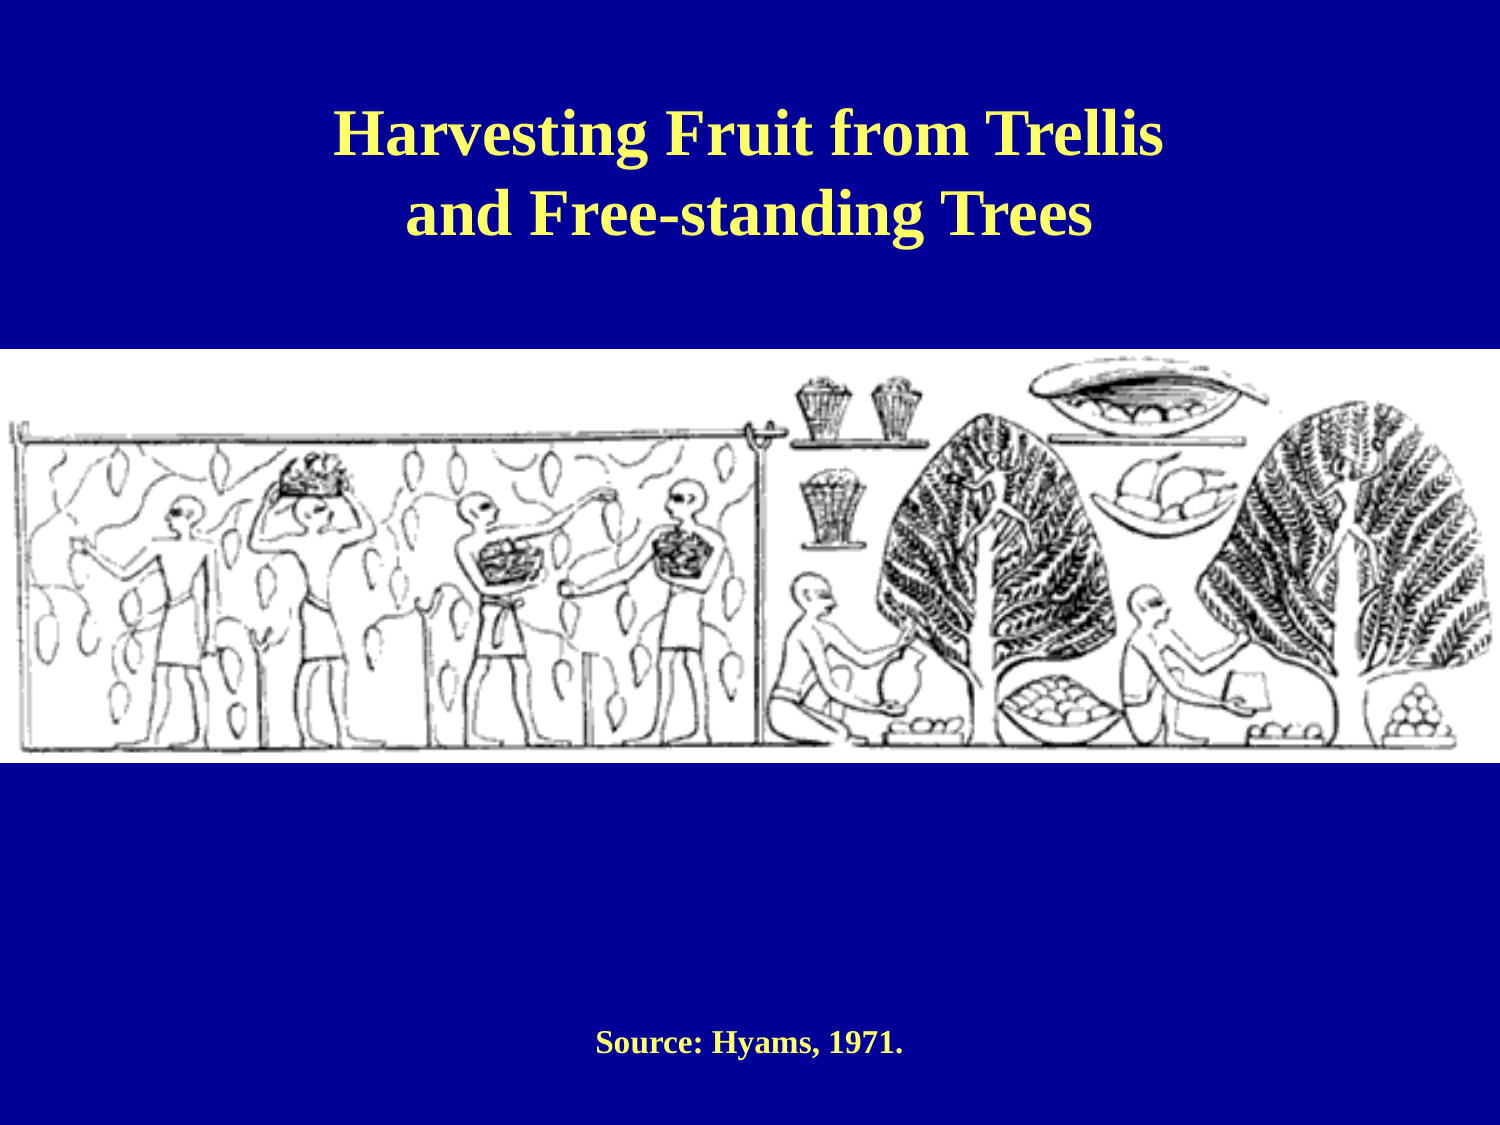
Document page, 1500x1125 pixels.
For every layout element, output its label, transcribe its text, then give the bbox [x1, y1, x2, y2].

picture [0, 349, 1500, 763]
title Harvesting Fruit from Trellis and Free-standing Trees [275, 75, 1225, 263]
text_box Source: Hyams, 1971. [580, 1012, 919, 1068]
